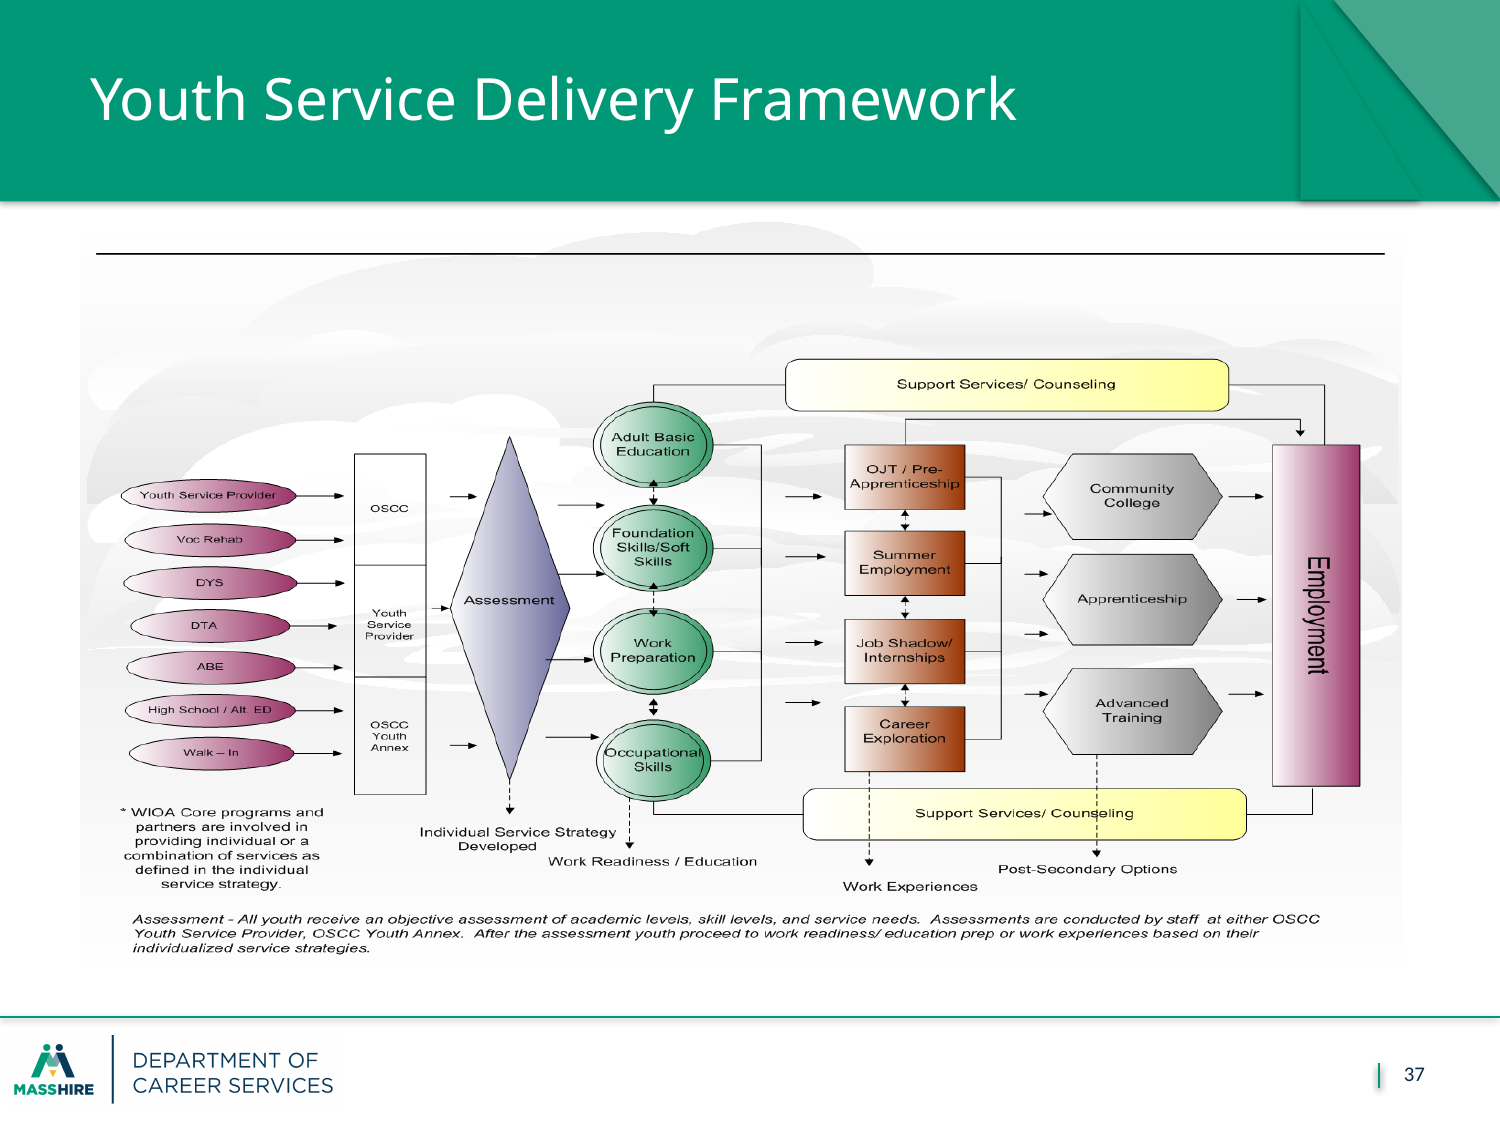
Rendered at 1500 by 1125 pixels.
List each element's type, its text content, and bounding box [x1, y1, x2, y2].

slide_number 37 [1376, 1042, 1425, 1103]
picture [6, 1031, 341, 1109]
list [74, 220, 1403, 980]
title Youth Service Delivery Framework [75, 22, 1402, 180]
